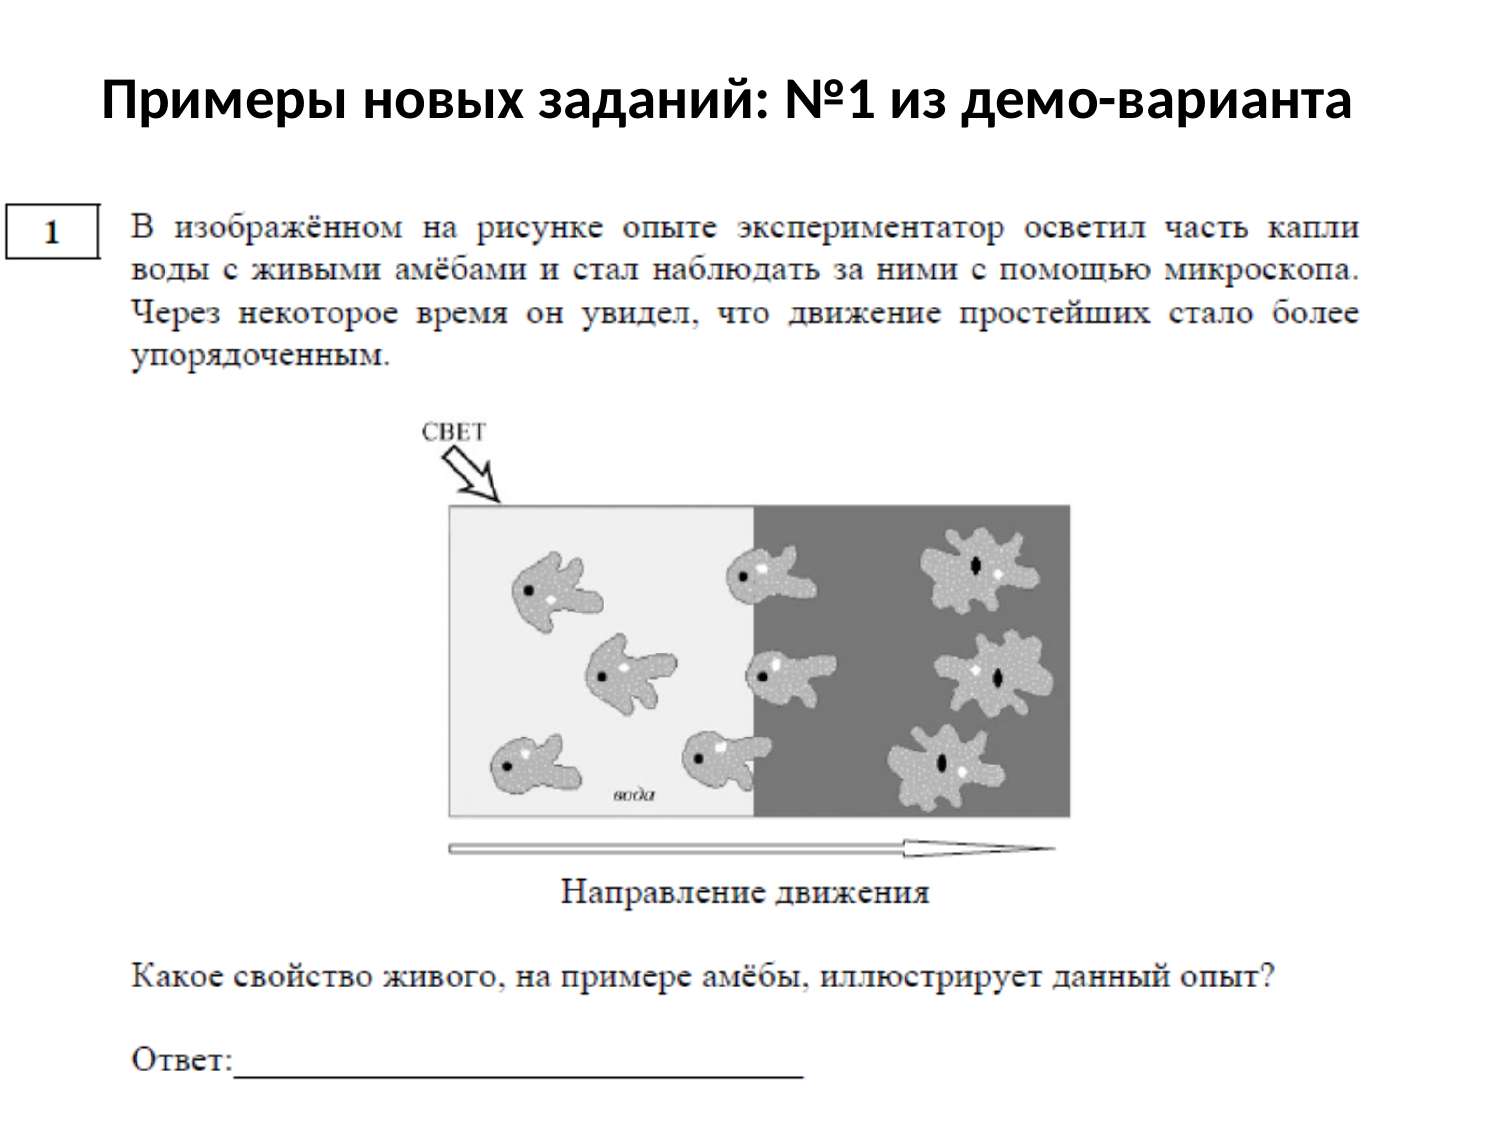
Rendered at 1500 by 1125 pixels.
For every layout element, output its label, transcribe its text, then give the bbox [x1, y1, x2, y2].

picture [0, 196, 1371, 1098]
title Примеры новых заданий: №1 из демо-варианта [53, 30, 1404, 159]
